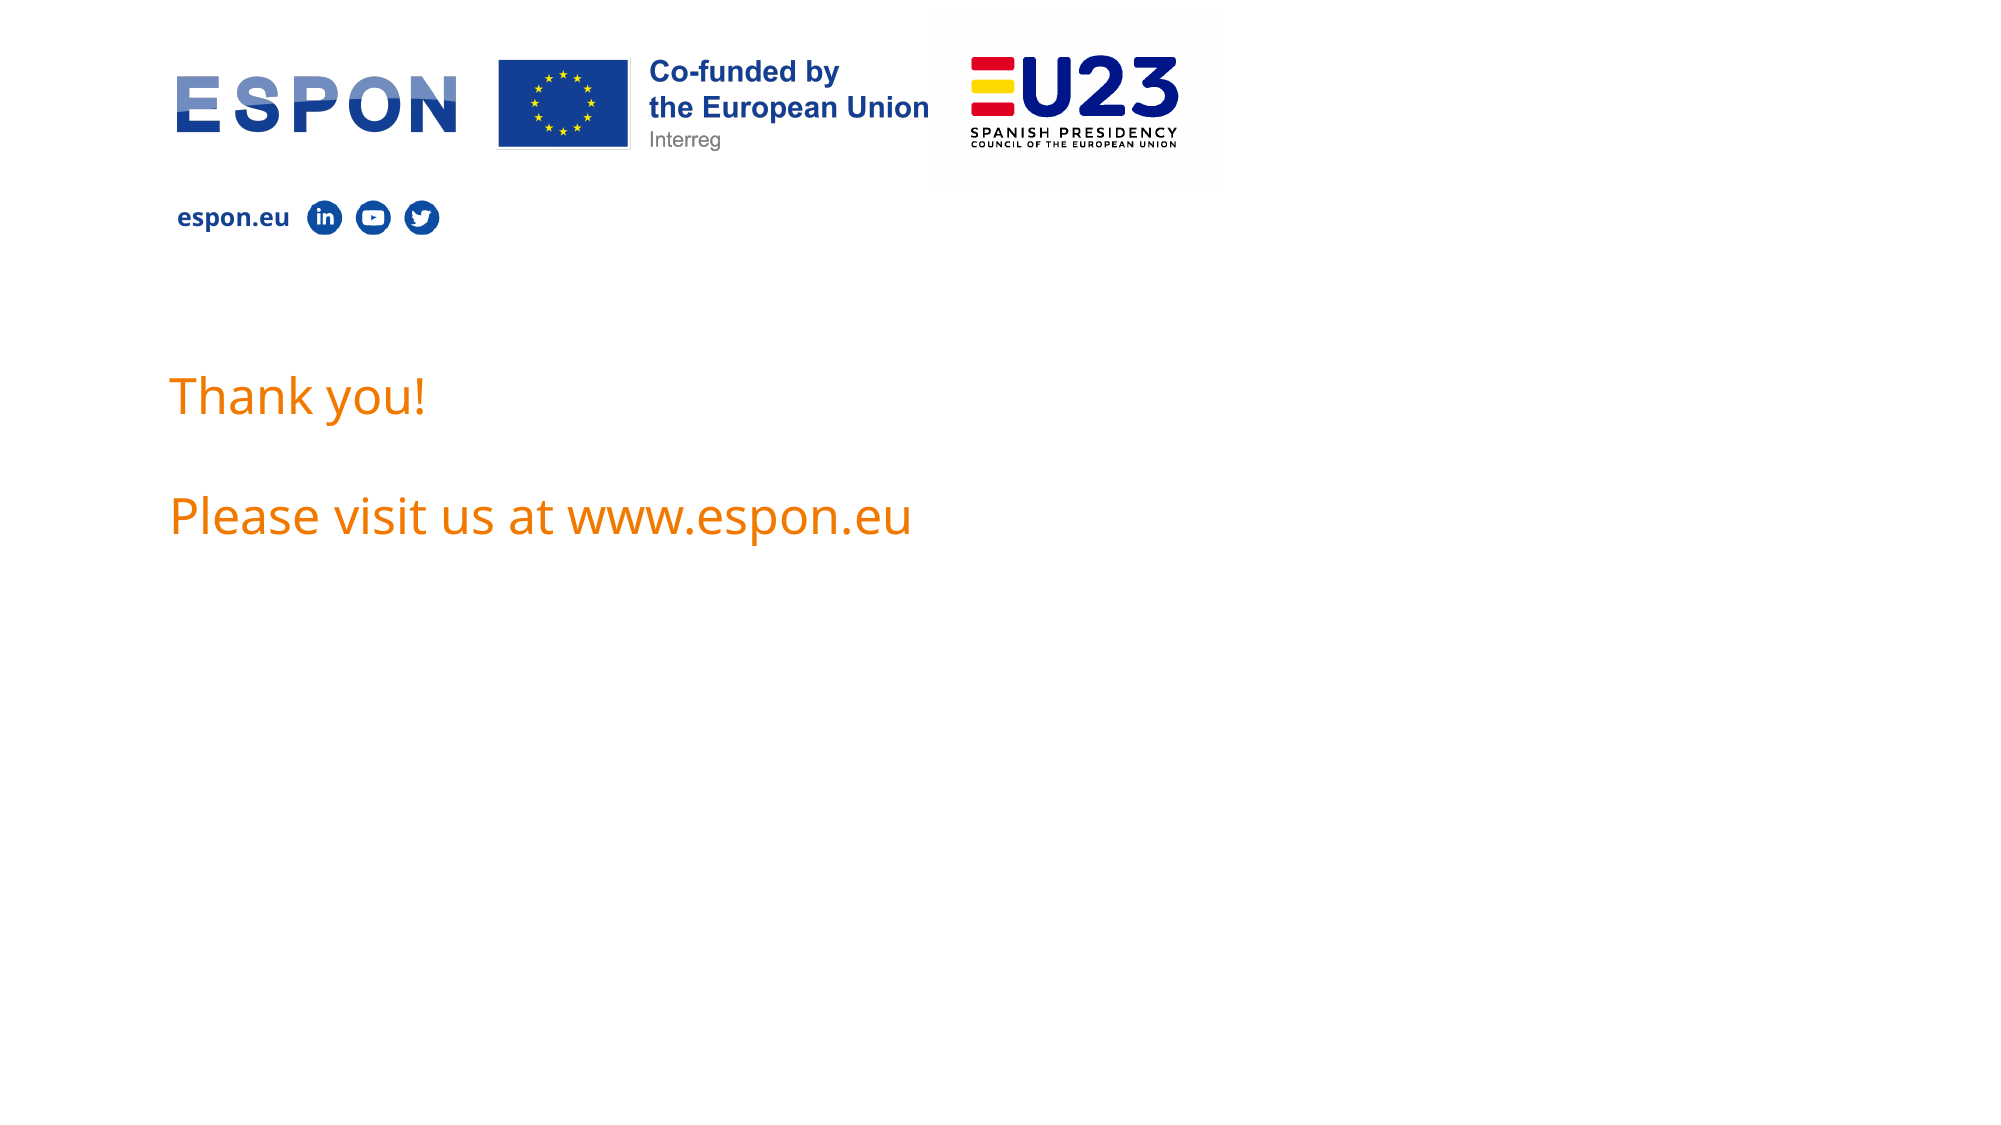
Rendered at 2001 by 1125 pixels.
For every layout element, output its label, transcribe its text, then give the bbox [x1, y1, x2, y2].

list Thank you! Please visit us at www.espon.eu [169, 335, 1377, 582]
picture [296, 169, 458, 258]
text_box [929, 14, 1219, 190]
picture [177, 57, 928, 151]
